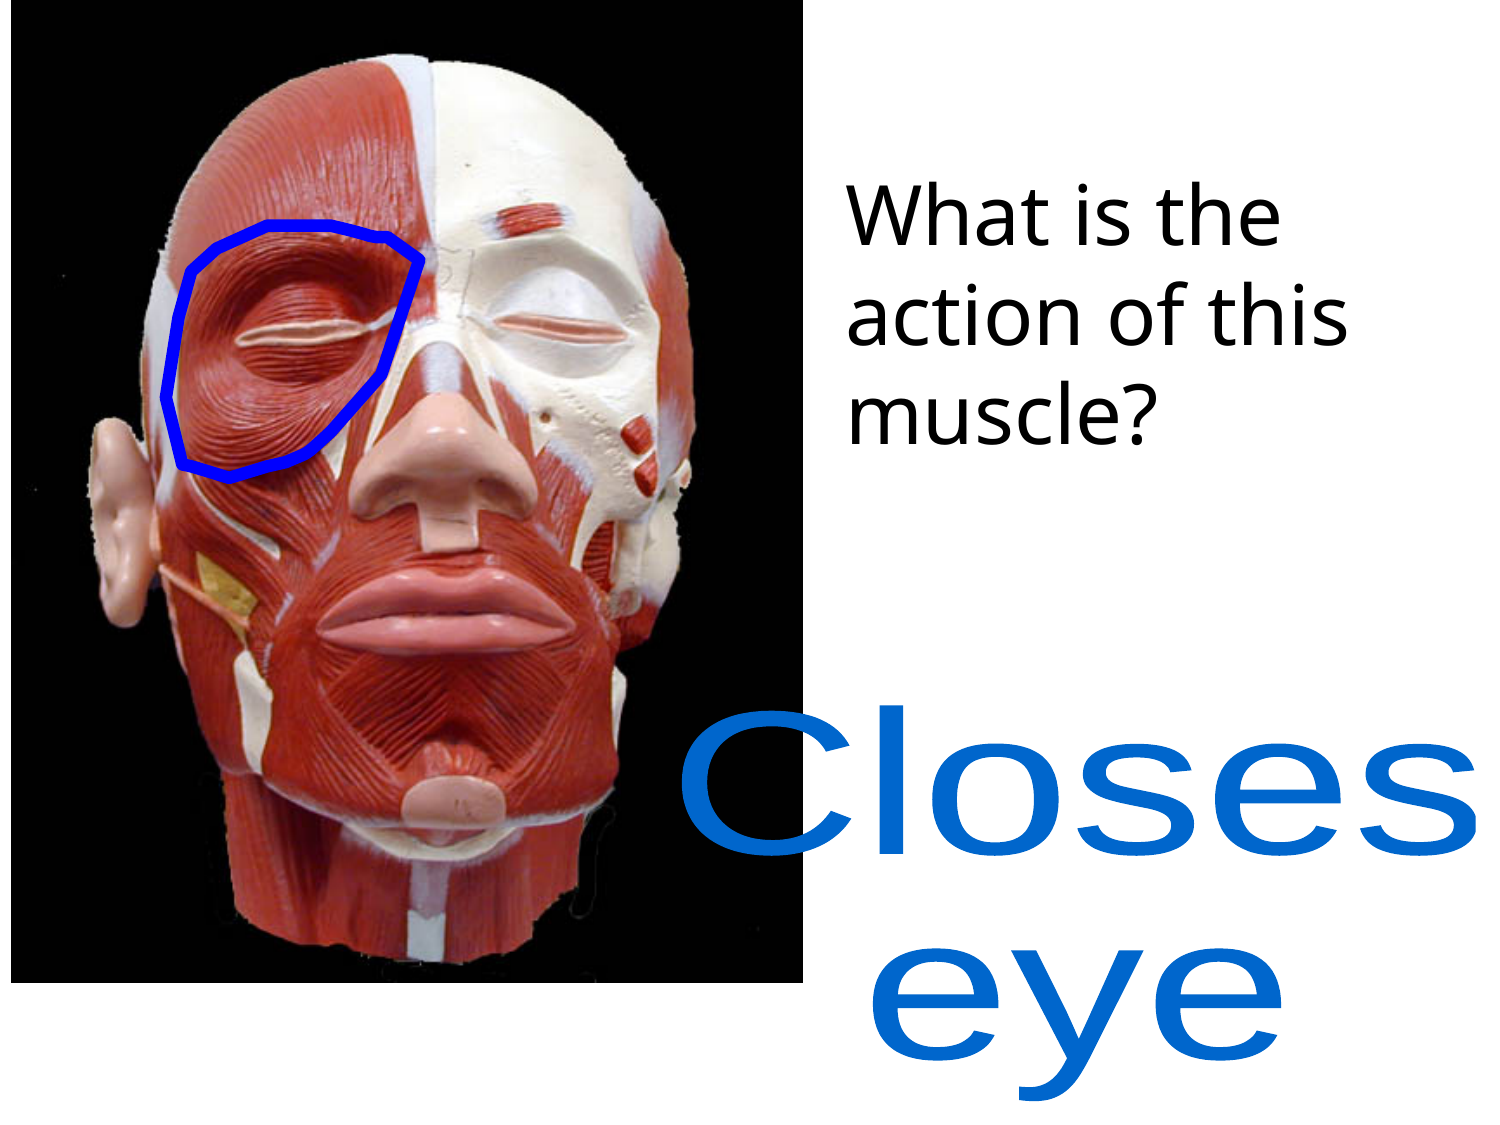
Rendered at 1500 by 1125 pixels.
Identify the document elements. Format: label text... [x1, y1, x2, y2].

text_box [10, 0, 803, 983]
text_box What is the action of this muscle? [830, 154, 1405, 570]
